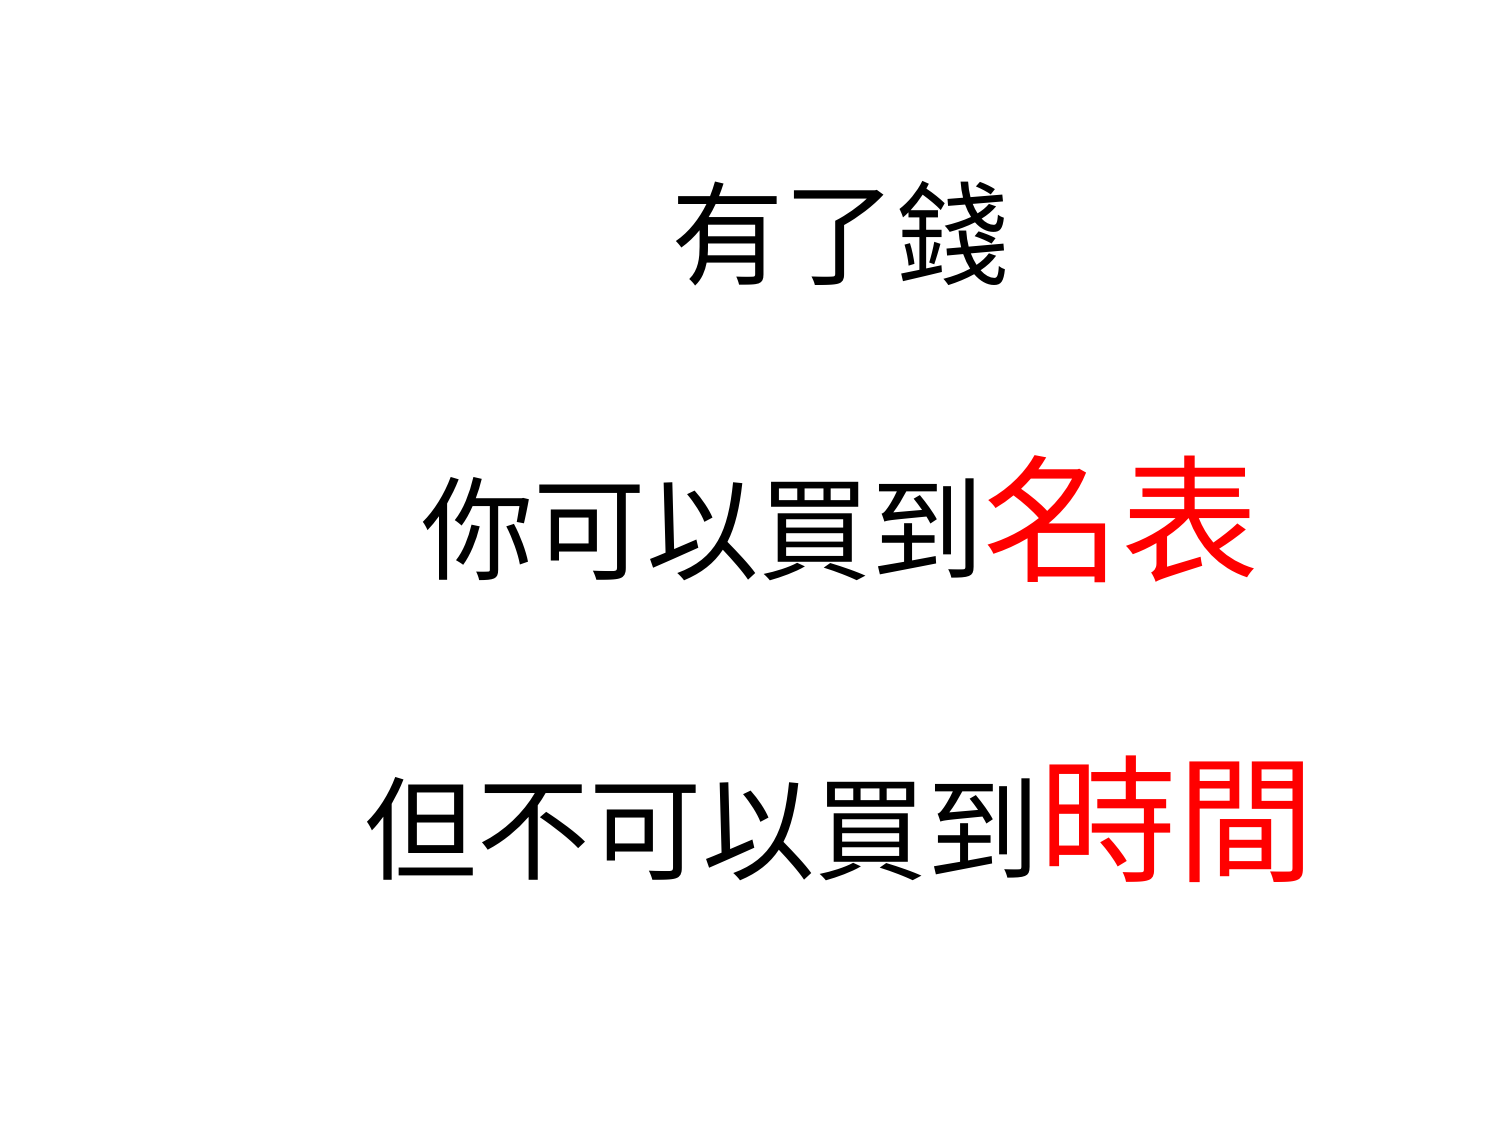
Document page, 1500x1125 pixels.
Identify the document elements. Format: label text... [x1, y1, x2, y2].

title 有了錢 你可以買到名表 但不可以買到時間 [242, 113, 1438, 1059]
